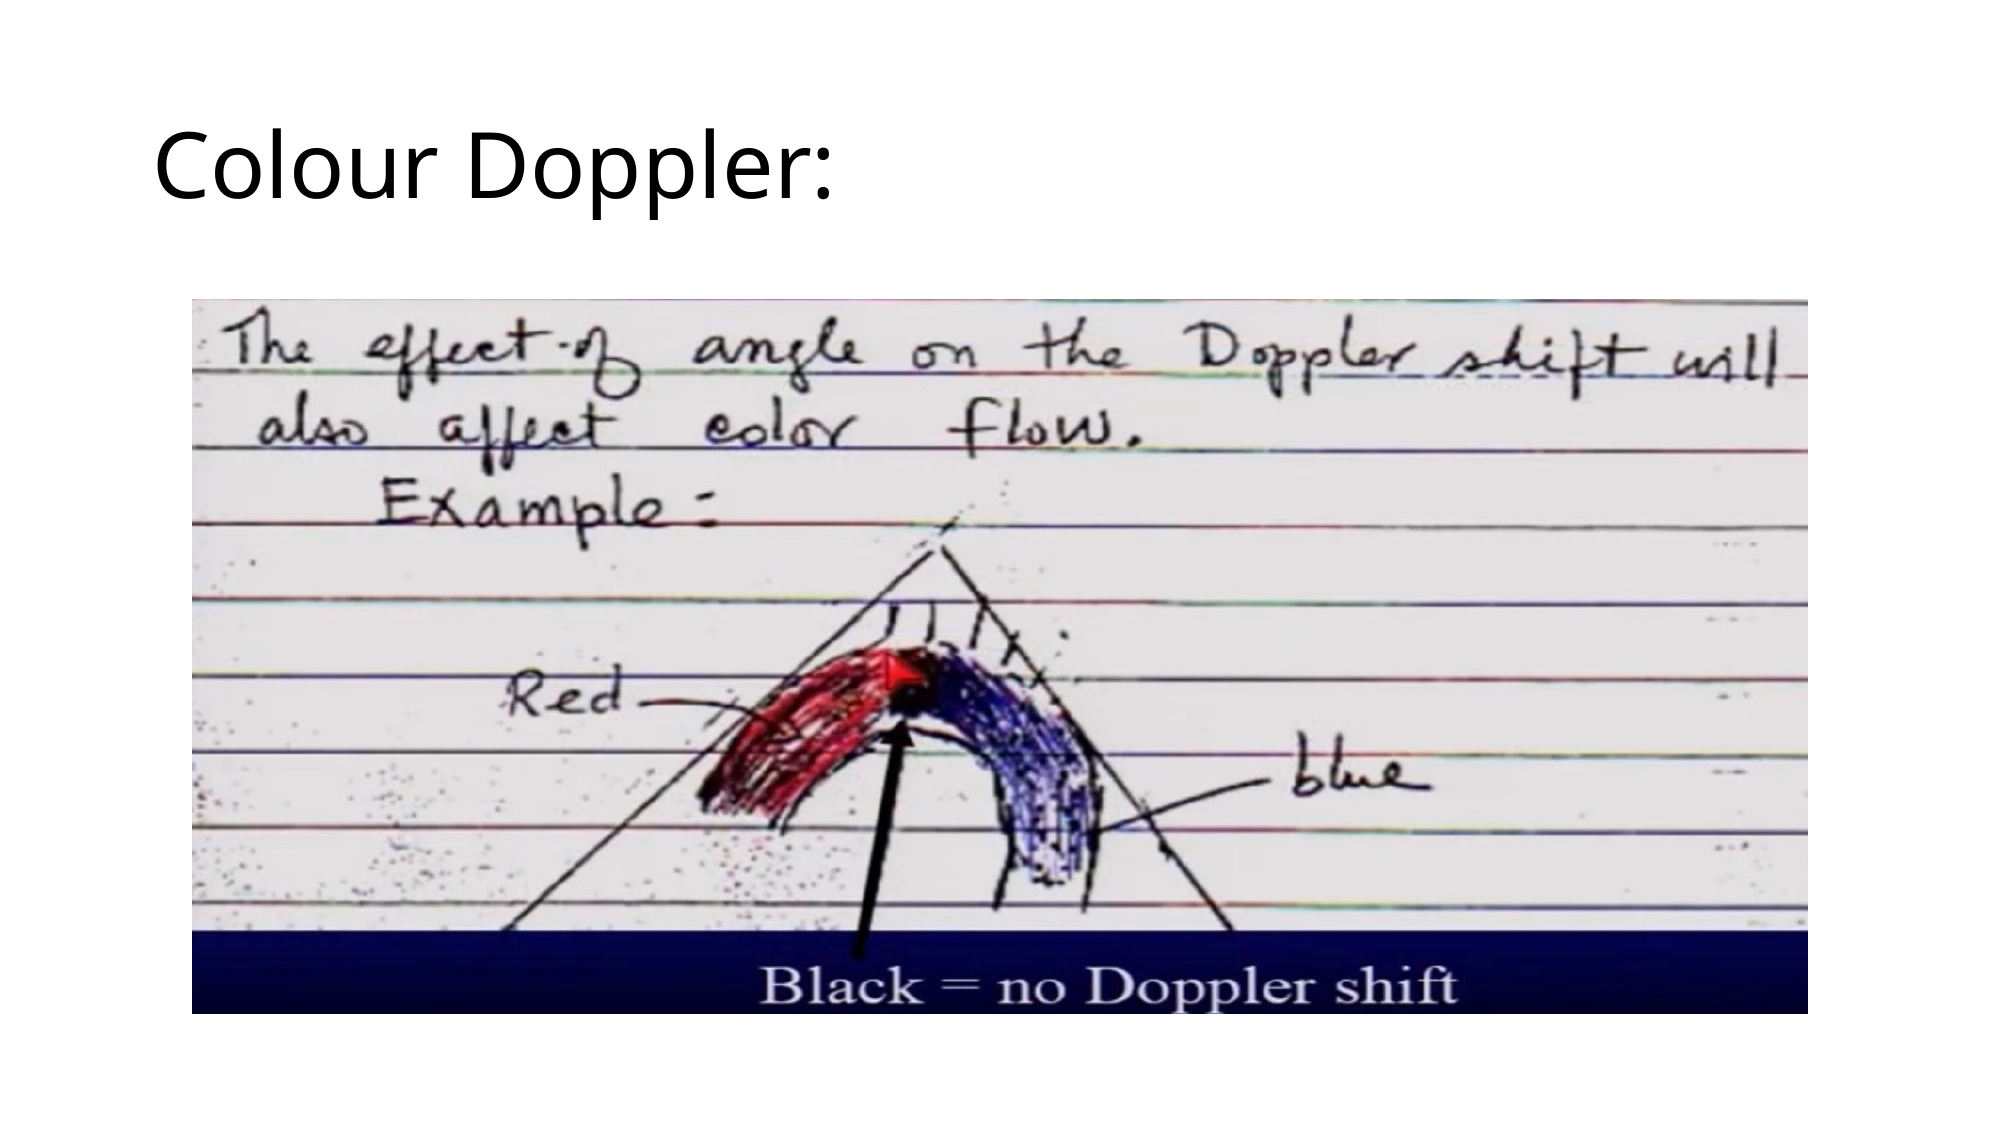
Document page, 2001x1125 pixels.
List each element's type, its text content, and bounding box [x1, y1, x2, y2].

title Colour Doppler: [137, 59, 1863, 278]
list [192, 299, 1808, 1014]
